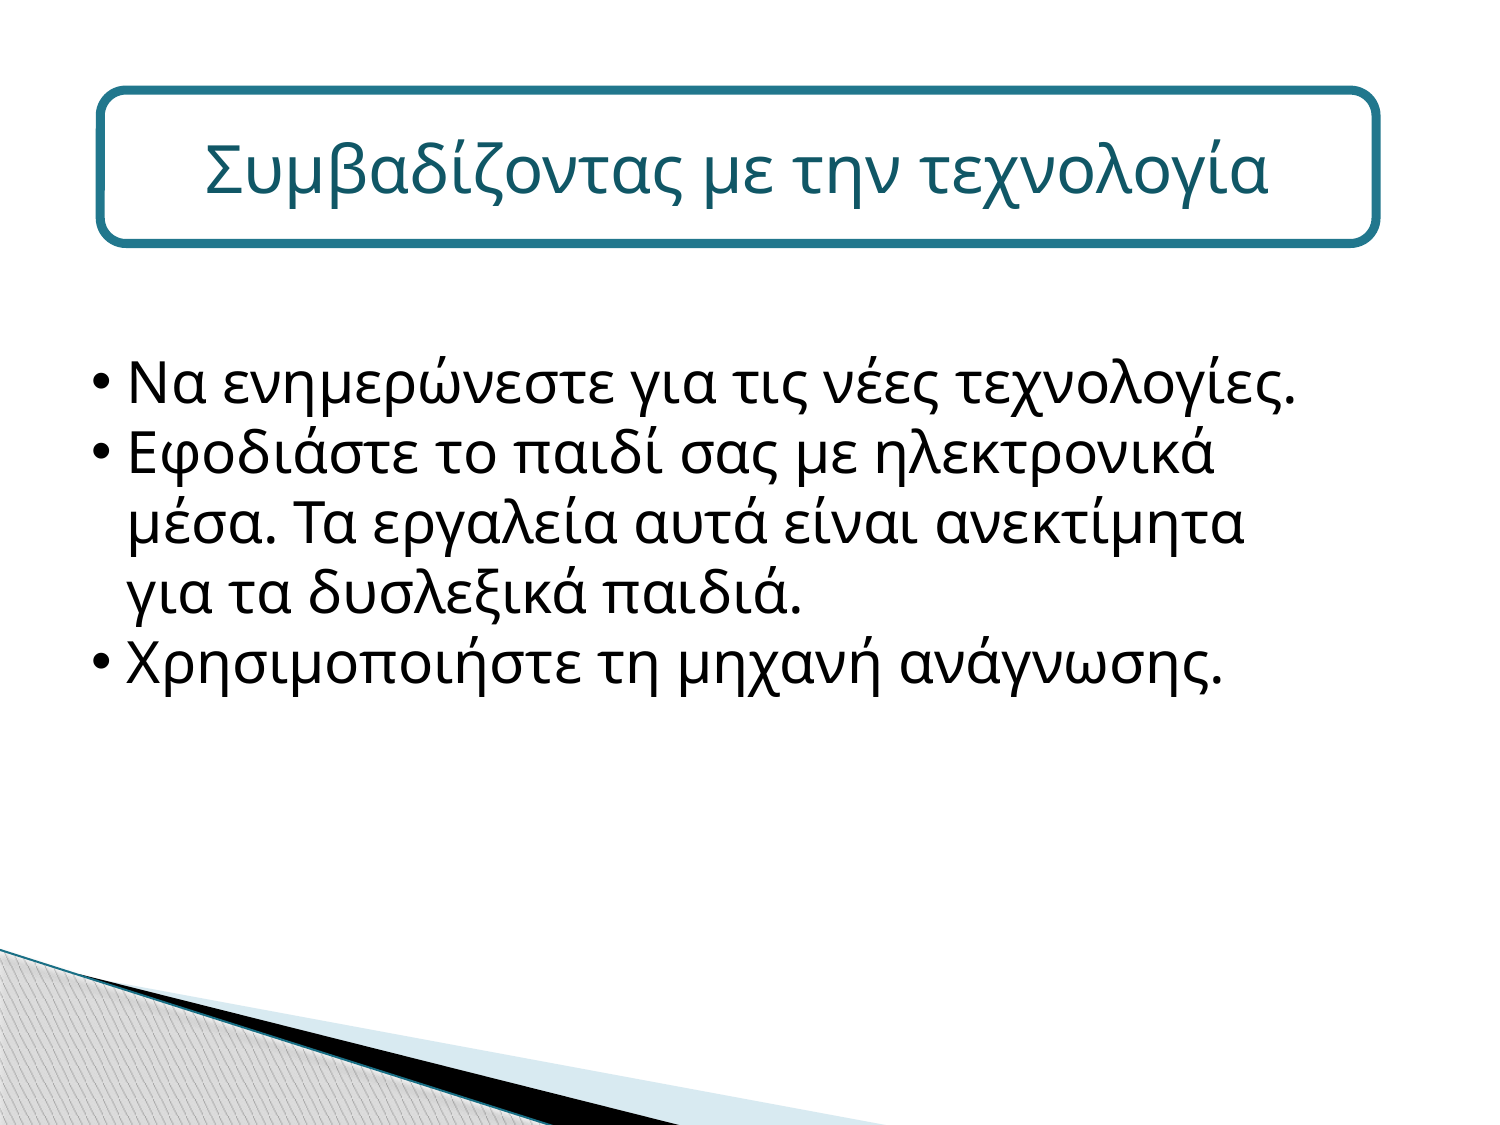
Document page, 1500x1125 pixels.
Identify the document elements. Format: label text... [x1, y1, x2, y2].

text_box Συμβαδίζοντας με την τεχνολογία [95, 85, 1381, 249]
text_box Να ενημερώνεστε για τις νέες τεχνολογίες. Εφοδιάστε το παιδί σας με ηλεκτρονικά μέσα. Τα εργαλεία αυτά είναι ανεκτίμητα για τα δυσλεξικά παιδιά. Χρησιμοποιήστε τη μηχανή ανάγνωσης. [76, 337, 1341, 773]
